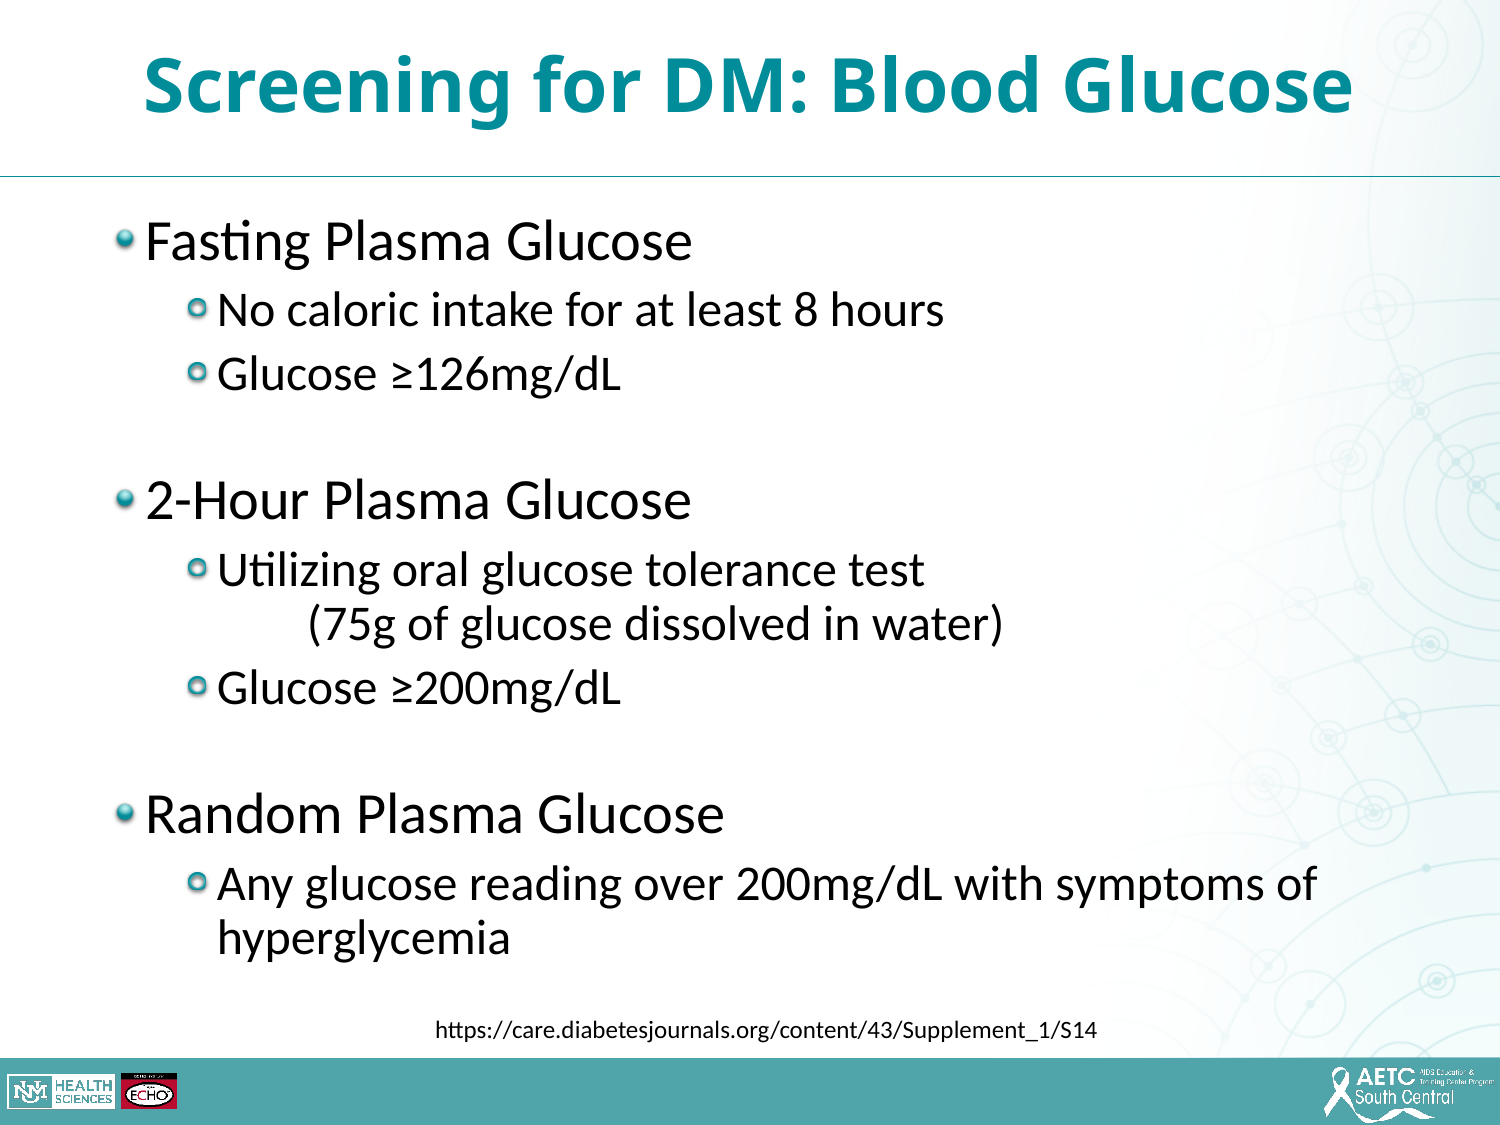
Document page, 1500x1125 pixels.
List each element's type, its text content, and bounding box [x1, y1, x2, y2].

picture [0, 1067, 177, 1116]
text_box https://care.diabetesjournals.org/content/43/Supplement_1/S14 [420, 1006, 1114, 1052]
list Screening for DM: Blood Glucose [0, 0, 1500, 177]
picture [0, 177, 1500, 1058]
picture [1323, 1065, 1495, 1124]
list Fasting Plasma Glucose No caloric intake for at least 8 hours Glucose ≥126mg/dL 2-Hour Plasma Glucose Utilizing oral glucose tolerance test (75g of glucose dissolved in water) Glucose ≥200mg/dL Random Plasma Glucose Any glucose reading over 200mg/dL with symptoms of hyperglycemia [89, 202, 1393, 936]
